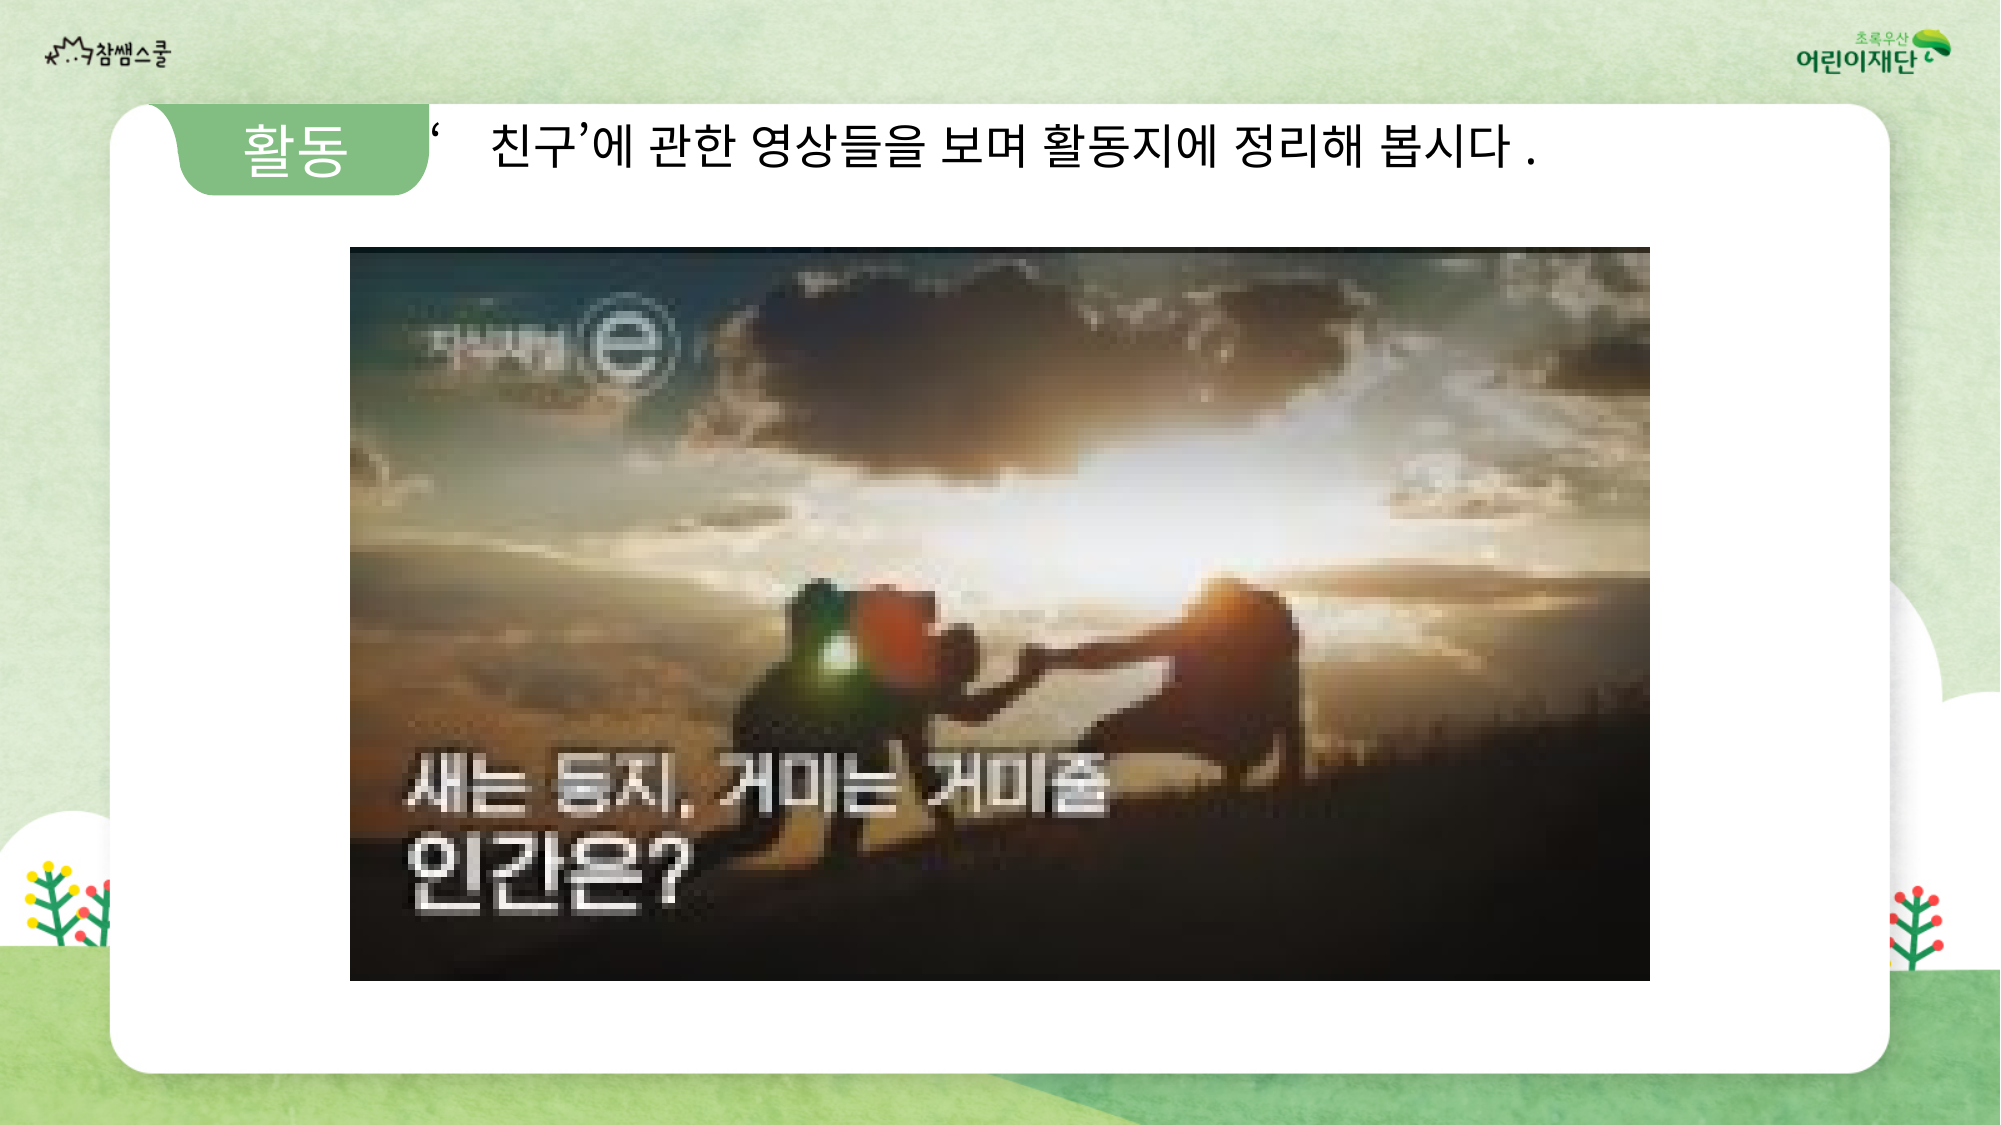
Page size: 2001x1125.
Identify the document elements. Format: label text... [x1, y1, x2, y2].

picture [0, 0, 2000, 1125]
text_box ‘친구’에 관한 영상들을 보며 활동지에 정리해 봅시다. [430, 109, 1552, 182]
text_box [349, 246, 1651, 982]
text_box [148, 103, 430, 196]
